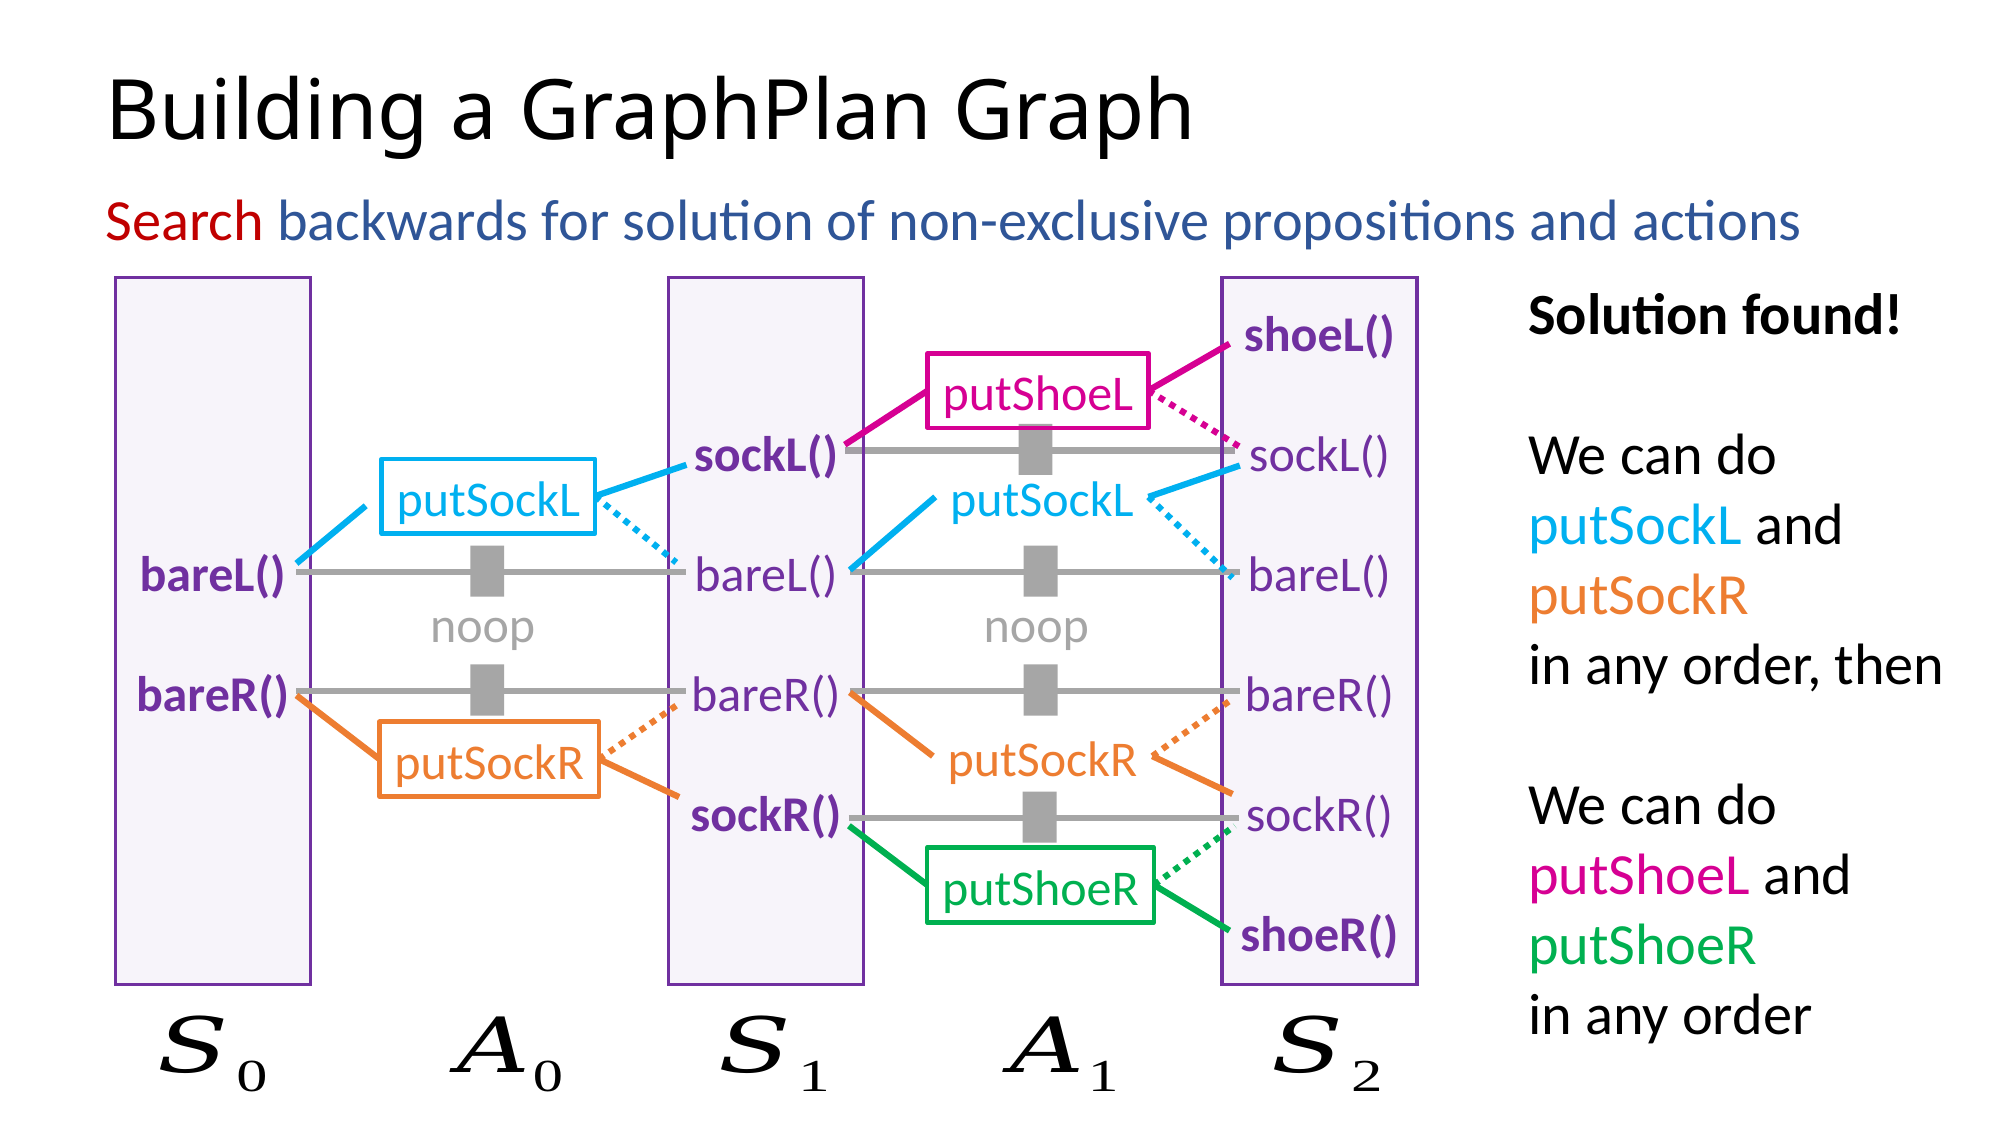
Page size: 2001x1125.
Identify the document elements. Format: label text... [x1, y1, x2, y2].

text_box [1149, 465, 1240, 497]
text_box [1149, 343, 1230, 390]
list Search backwards for solution of non-exclusive propositions and actions [90, 182, 1994, 258]
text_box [296, 664, 687, 716]
text_box noop [968, 597, 1104, 661]
text_box putSockL [935, 476, 1149, 535]
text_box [1153, 698, 1233, 757]
text_box sockL() bareL() bareR() sockR() [668, 277, 865, 985]
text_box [1149, 496, 1233, 578]
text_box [849, 545, 1240, 597]
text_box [1149, 390, 1240, 447]
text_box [848, 791, 1239, 843]
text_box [849, 496, 935, 571]
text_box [1153, 757, 1233, 791]
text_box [596, 464, 687, 497]
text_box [844, 423, 1235, 476]
text_box putShoeL [927, 353, 1149, 423]
text_box putSockR [379, 721, 599, 797]
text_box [849, 664, 1240, 716]
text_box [849, 692, 932, 757]
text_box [296, 545, 687, 597]
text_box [844, 390, 927, 445]
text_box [1155, 885, 1230, 931]
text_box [1155, 843, 1235, 885]
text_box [296, 695, 379, 760]
text_box putSockL [381, 458, 595, 534]
text_box putShoeR [927, 847, 1154, 923]
text_box bareL() bareR() [114, 277, 311, 985]
text_box Solution found! We can do putSockL and putSockR in any order, then We can do putShoeL and putShoeR in any order [1513, 269, 1976, 1054]
text_box shoeL() sockL() bareL() bareR() sockR() shoeR() [1221, 277, 1418, 985]
text_box noop [415, 597, 551, 661]
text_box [296, 505, 366, 564]
title Building a GraphPlan Graph [90, 60, 1816, 164]
text_box putSockR [932, 718, 1153, 791]
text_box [596, 496, 677, 563]
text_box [599, 759, 680, 798]
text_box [848, 843, 927, 885]
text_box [599, 704, 679, 760]
